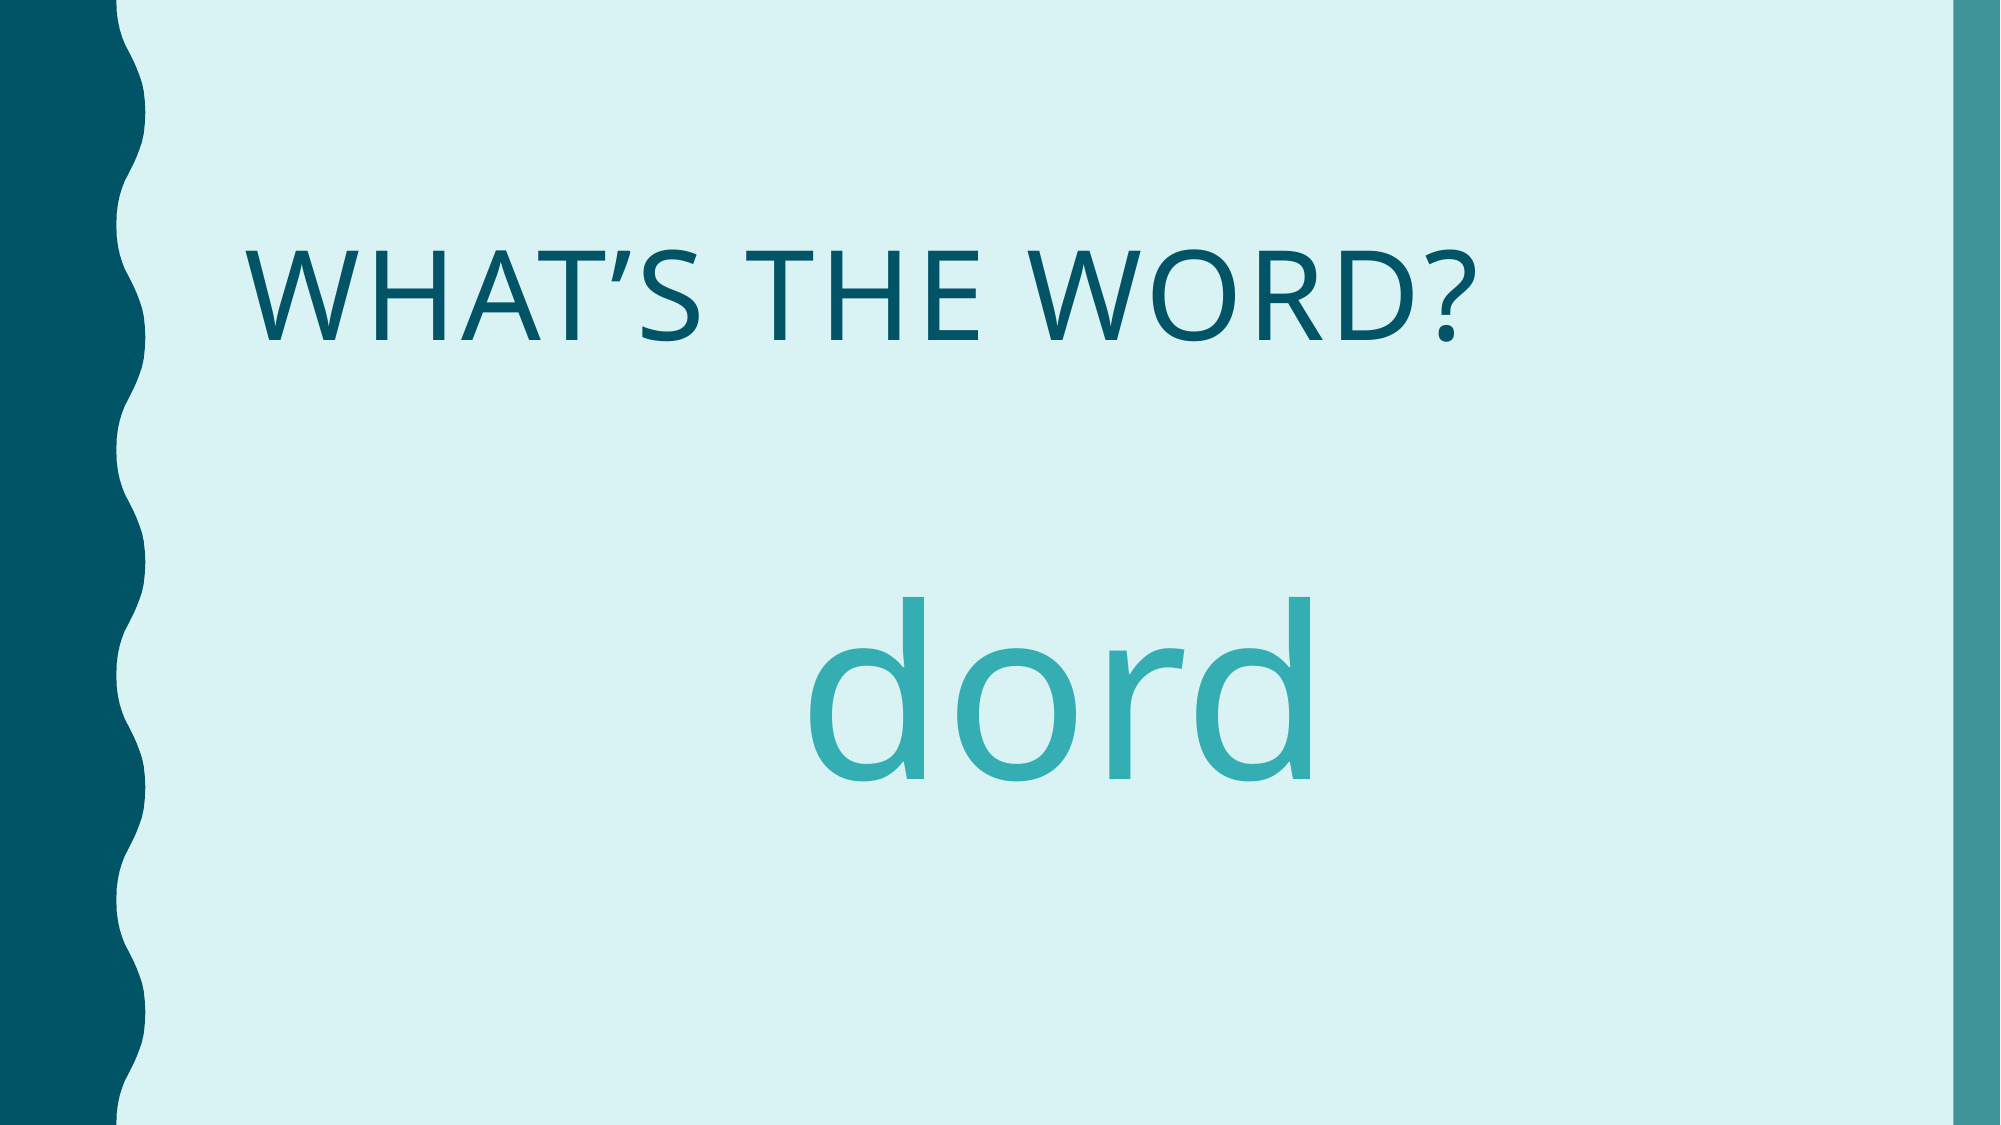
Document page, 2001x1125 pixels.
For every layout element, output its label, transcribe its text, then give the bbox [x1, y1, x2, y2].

title WHAT’S THE word? [229, 130, 1899, 375]
list dord [229, 375, 1899, 1030]
